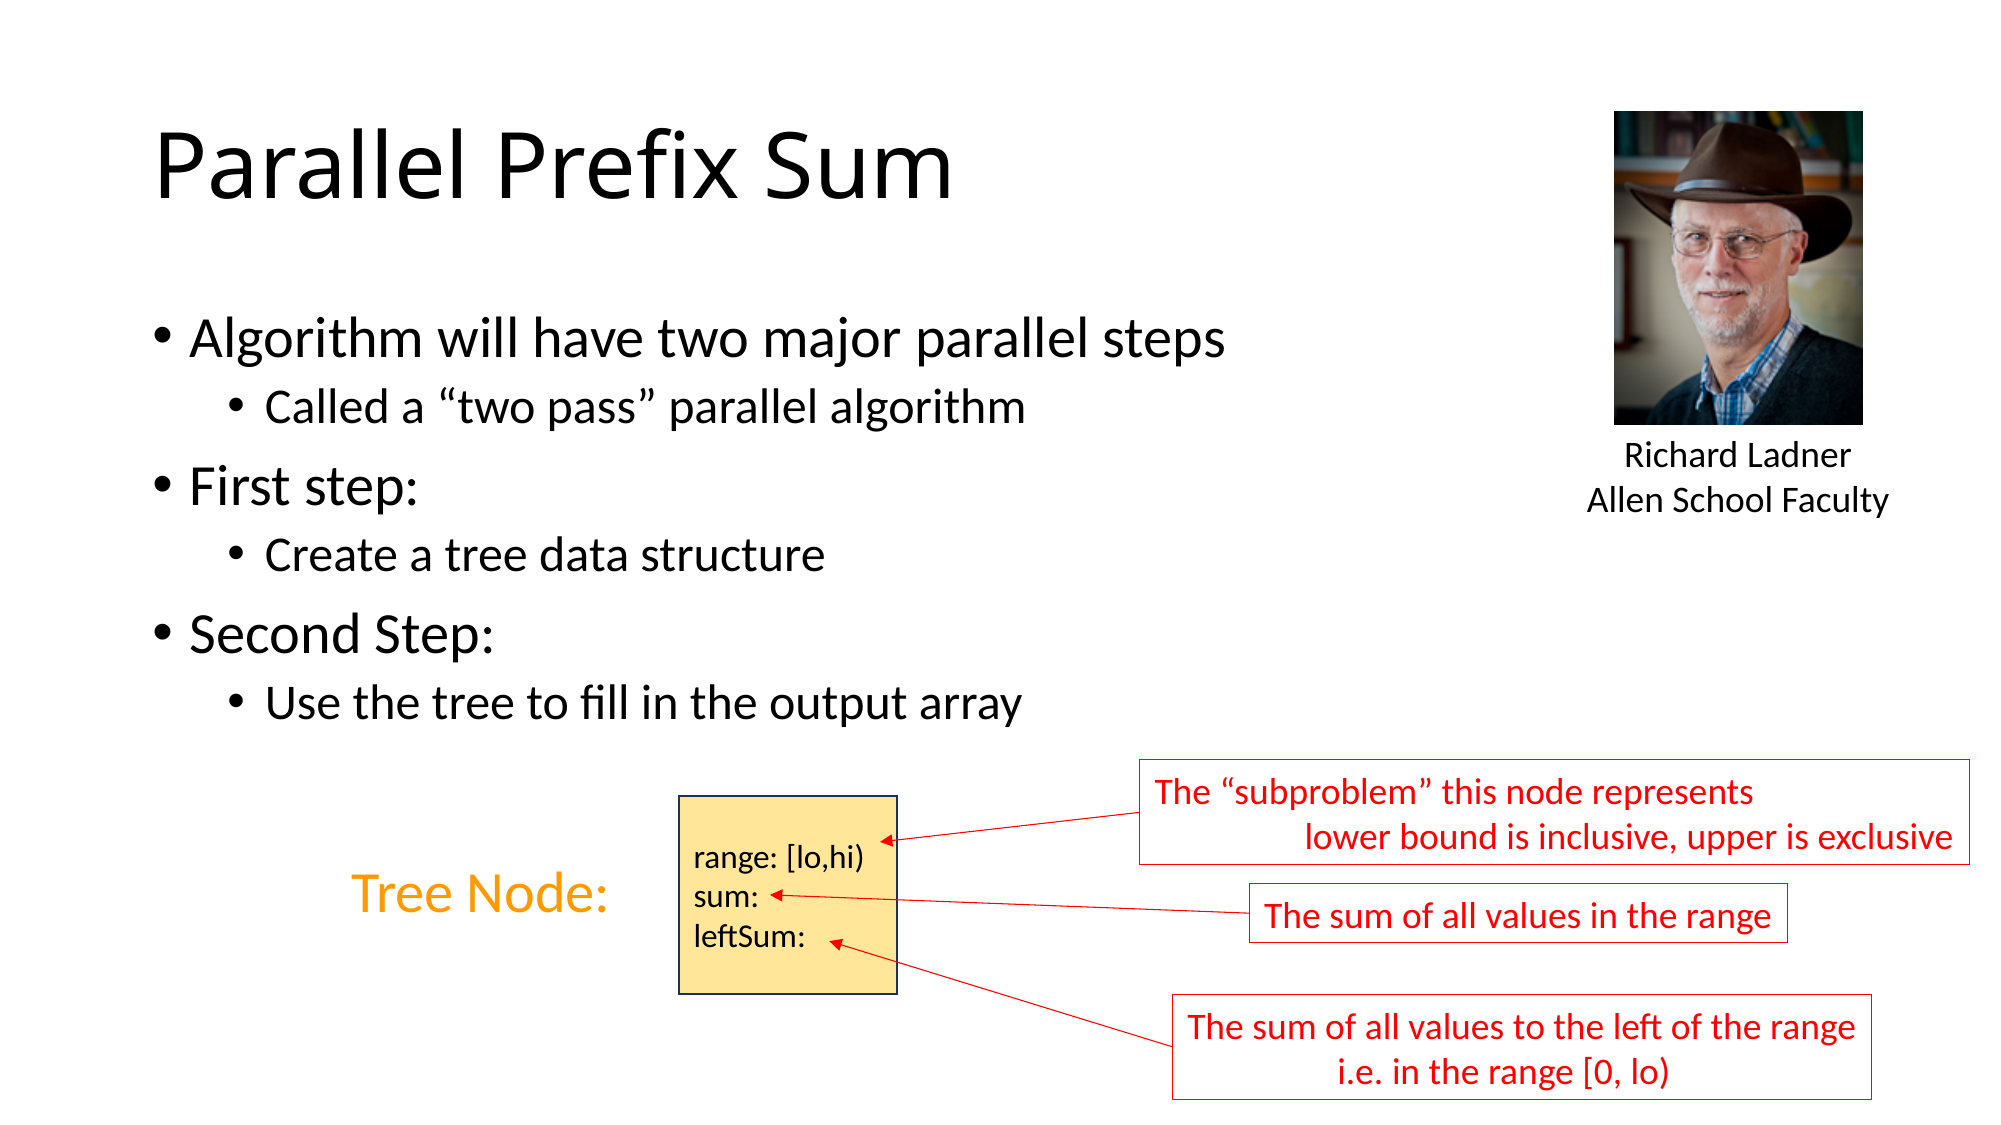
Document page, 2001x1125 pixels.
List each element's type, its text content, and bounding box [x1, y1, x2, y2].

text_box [879, 812, 1135, 842]
picture [1614, 111, 1863, 425]
list Algorithm will have two major parallel steps Called a “two pass” parallel algorithm First step: Create a tree data structure Second Step: Use the tree to fill in the output array [137, 299, 1863, 1014]
text_box Richard Ladner Allen School Faculty [1571, 422, 1905, 528]
title Parallel Prefix Sum [137, 59, 1863, 278]
text_box The sum of all values in the range [1249, 883, 1788, 943]
text_box Tree Node: [336, 846, 626, 932]
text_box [829, 941, 1168, 1048]
text_box The sum of all values to the left of the range i.e. in the range [0, lo) [1172, 994, 1872, 1100]
text_box The “subproblem” this node represents lower bound is inclusive, upper is exclusive [1139, 759, 1970, 865]
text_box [769, 894, 1247, 914]
text_box range: [lo,hi) sum: leftSum: [678, 795, 898, 995]
